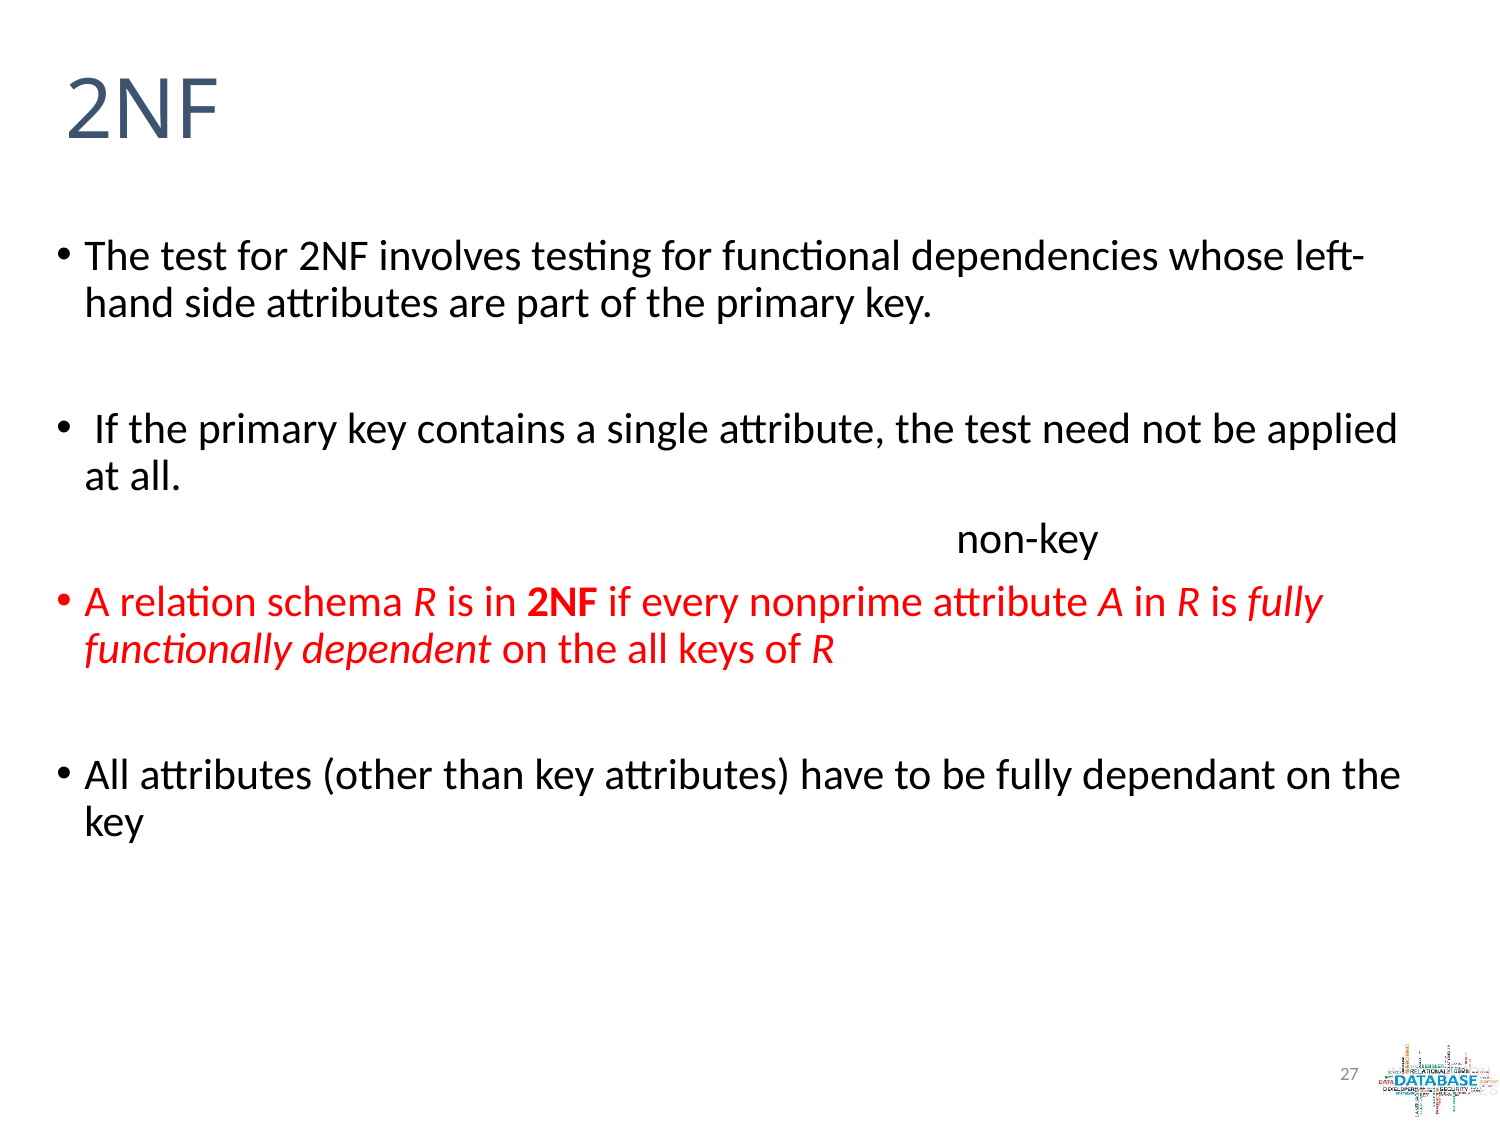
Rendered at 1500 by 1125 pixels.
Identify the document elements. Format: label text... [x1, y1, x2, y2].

slide_number 27 [1059, 1042, 1374, 1103]
picture [1373, 1042, 1500, 1119]
list The test for 2NF involves testing for functional dependencies whose left-hand side attributes are part of the primary key. If the primary key contains a single attribute, the test need not be applied at all. non-key A relation schema R is in 2NF if every nonprime attribute A in R is fully functionally dependent on the all keys of R All attributes (other than key attributes) have to be fully dependant on the key [41, 224, 1459, 1071]
title 2NF [50, 31, 1388, 193]
